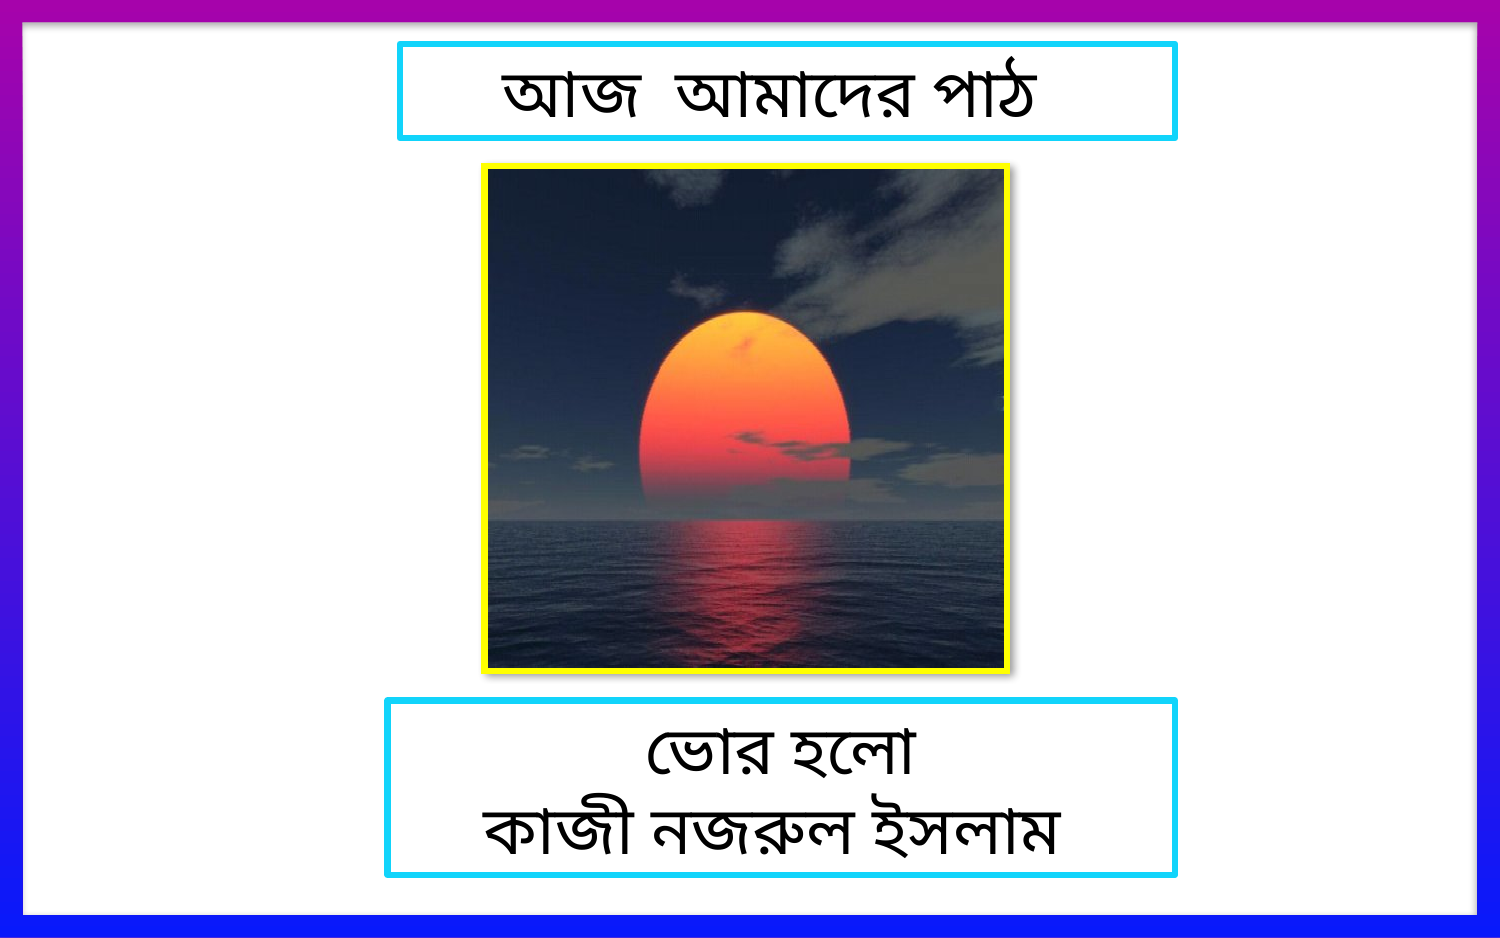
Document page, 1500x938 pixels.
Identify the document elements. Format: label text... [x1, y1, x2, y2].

text_box [0, 0, 1500, 938]
picture [487, 168, 1004, 669]
text_box আজ আমাদের পাঠ [399, 43, 1175, 139]
text_box ভোর হলো কাজী নজরুল ইসলাম [387, 700, 1175, 876]
